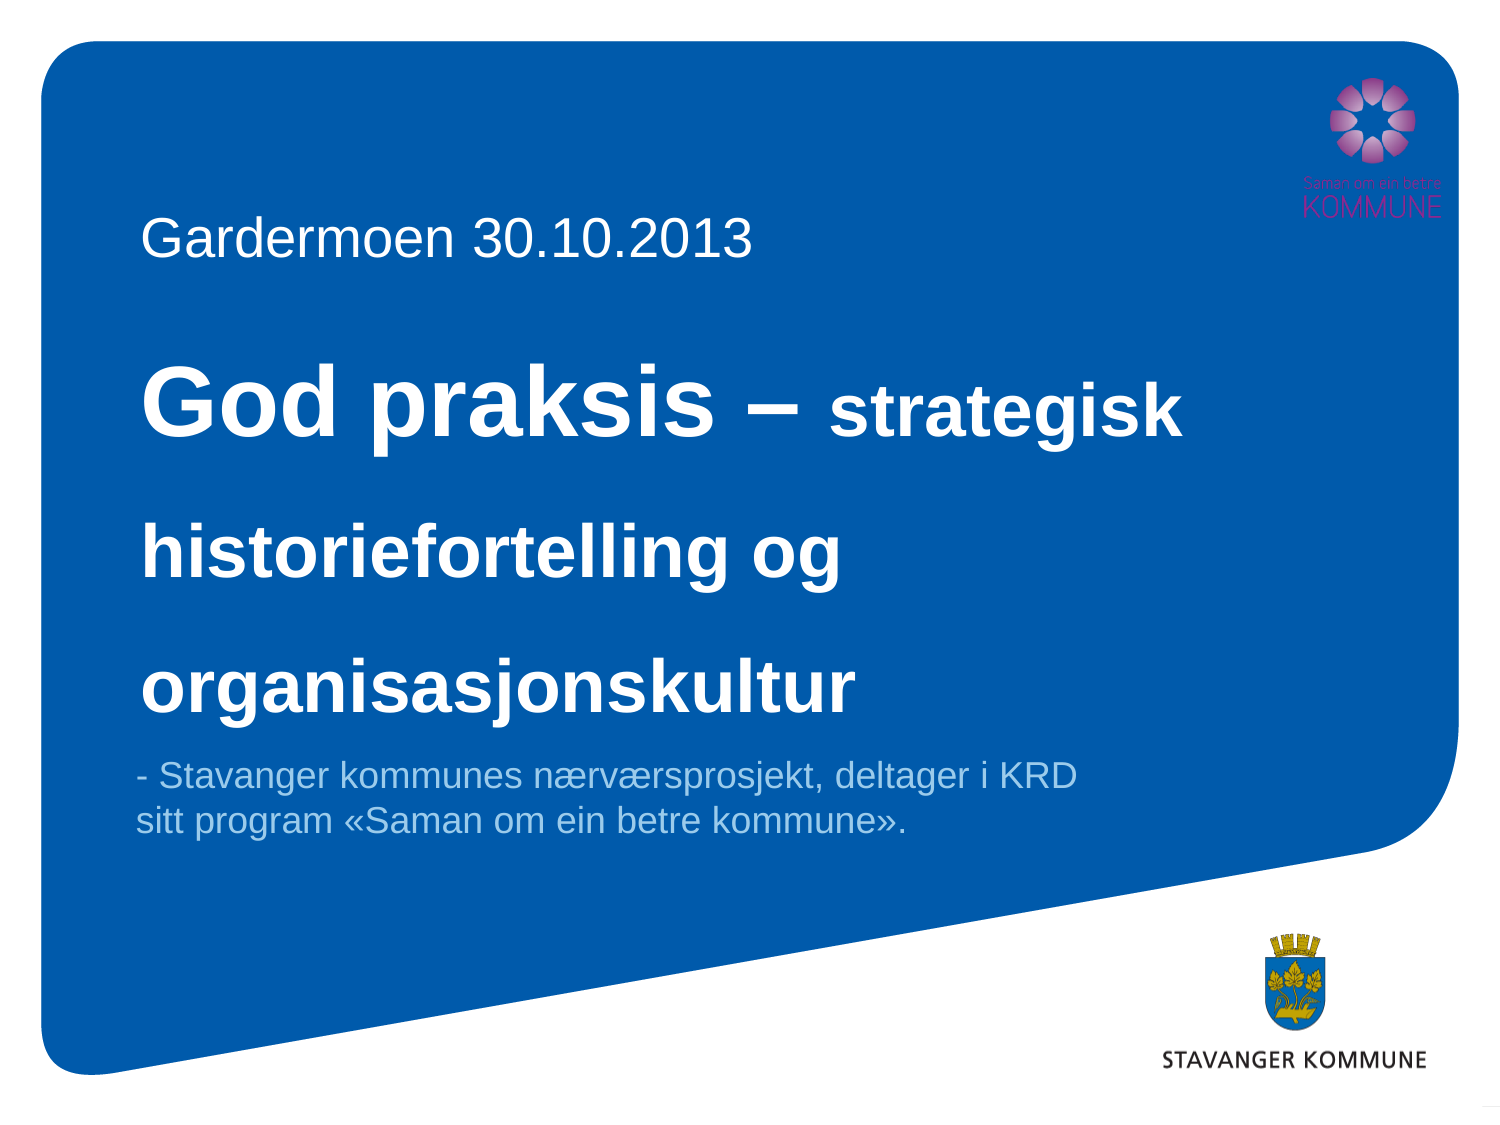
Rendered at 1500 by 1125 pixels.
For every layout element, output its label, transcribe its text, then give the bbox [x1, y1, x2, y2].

list Gardermoen 30.10.2013 [140, 200, 1416, 320]
title God praksis – strategisk historiefortelling og organisasjonskultur [140, 321, 1416, 650]
picture [0, 0, 1500, 1125]
subtitle - Stavanger kommunes nærværsprosjekt, deltager i KRD sitt program «Saman om ein betre kommune». [135, 751, 1112, 901]
